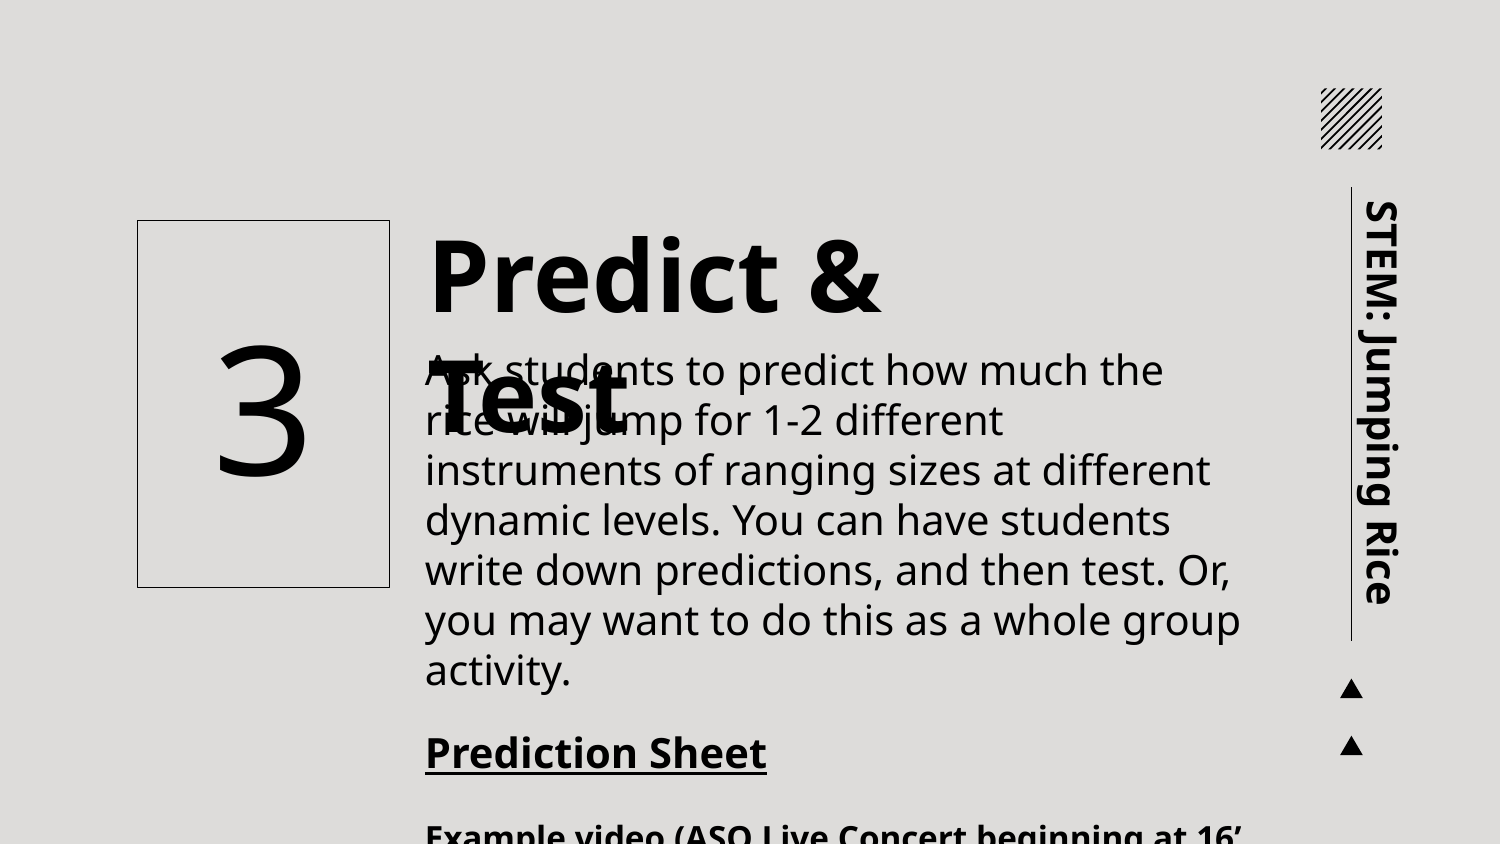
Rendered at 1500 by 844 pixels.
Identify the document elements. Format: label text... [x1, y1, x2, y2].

text_box [137, 220, 390, 588]
subtitle Ask students to predict how much the rice will jump for 1-2 different instruments of ranging sizes at different dynamic levels. You can have students write down predictions, and then test. Or, you may want to do this as a whole group activity. Prediction Sheet Example video (ASO Live Concert beginning at 16’30) [409, 328, 1262, 602]
title 3 [145, 267, 382, 541]
subtitle Predict & Test [412, 197, 1112, 328]
subtitle STEM: Jumping Rice [1305, 185, 1424, 634]
